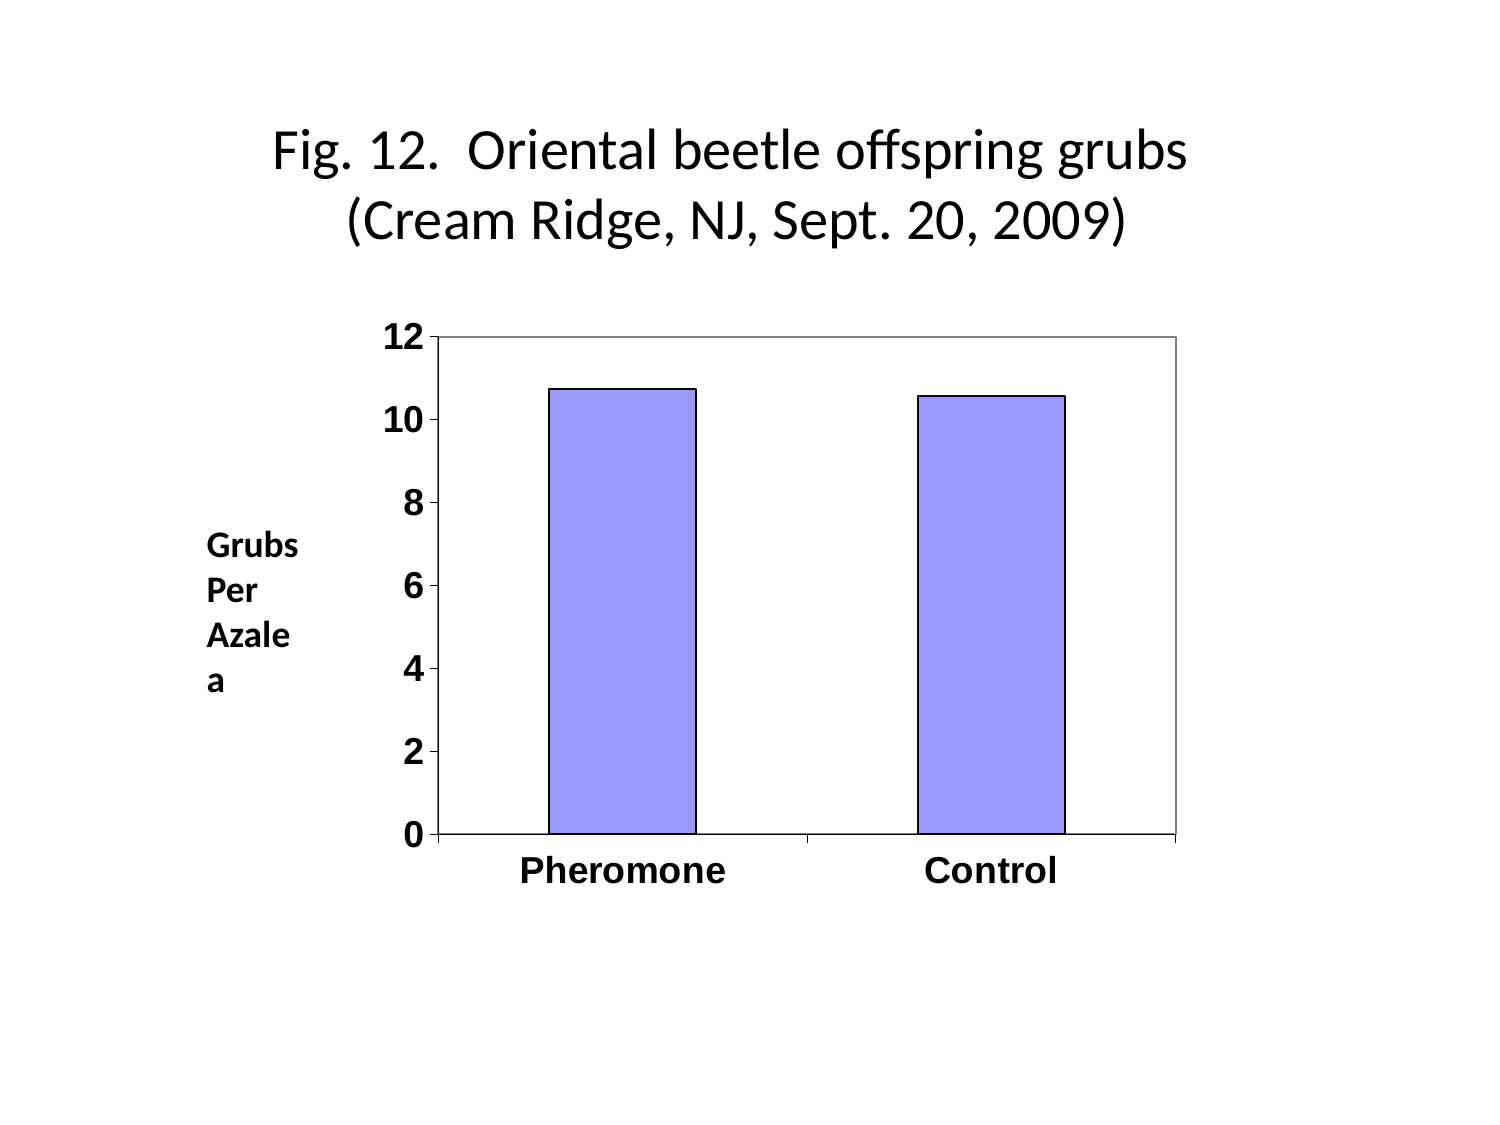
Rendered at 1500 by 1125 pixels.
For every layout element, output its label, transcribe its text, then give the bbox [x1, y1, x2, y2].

chart [324, 262, 1187, 937]
title Fig. 12. Oriental beetle offspring grubs (Cream Ridge, NJ, Sept. 20, 2009) [62, 87, 1413, 275]
text_box Grubs Per Azalea [191, 512, 319, 708]
